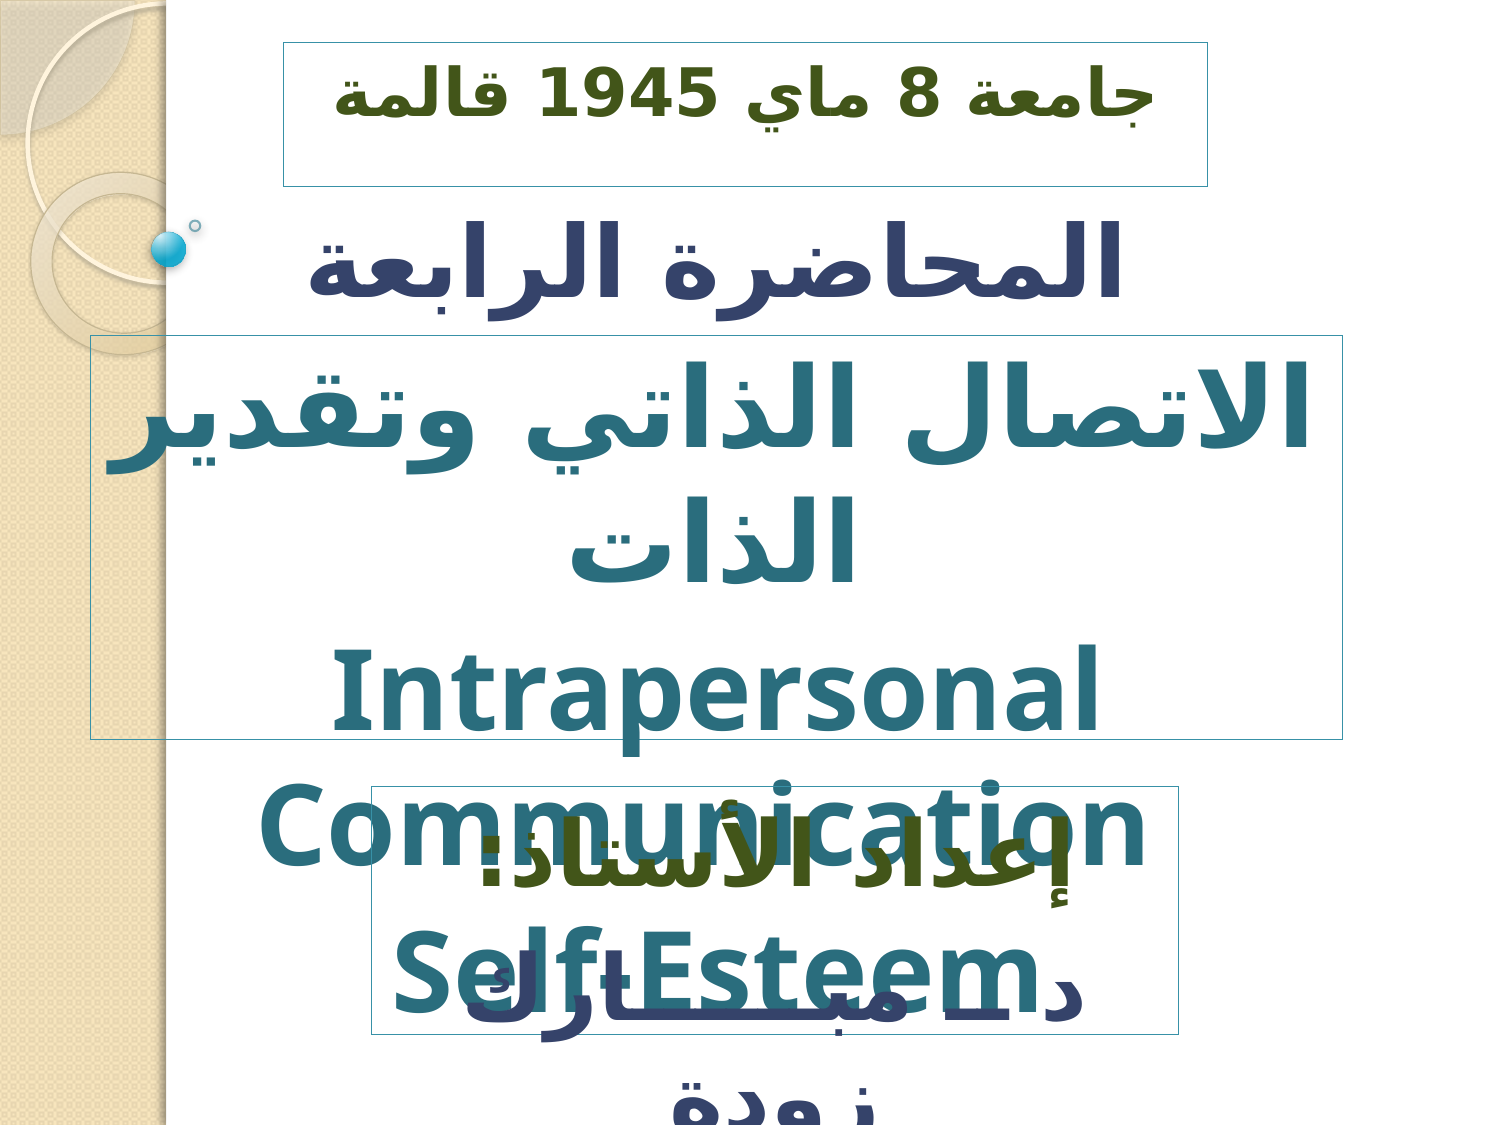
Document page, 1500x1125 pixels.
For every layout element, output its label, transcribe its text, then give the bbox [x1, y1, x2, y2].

text_box المحاضرة الرابعة [253, 190, 1179, 336]
subtitle الاتصال الذاتي وتقدير الذات Intrapersonal Communication Self-Esteem [90, 335, 1343, 740]
text_box جامعة 8 ماي 1945 قالمة [283, 42, 1208, 187]
text_box إعداد الأستاذ: د ــ مبــــــارك زودة [371, 786, 1179, 1035]
